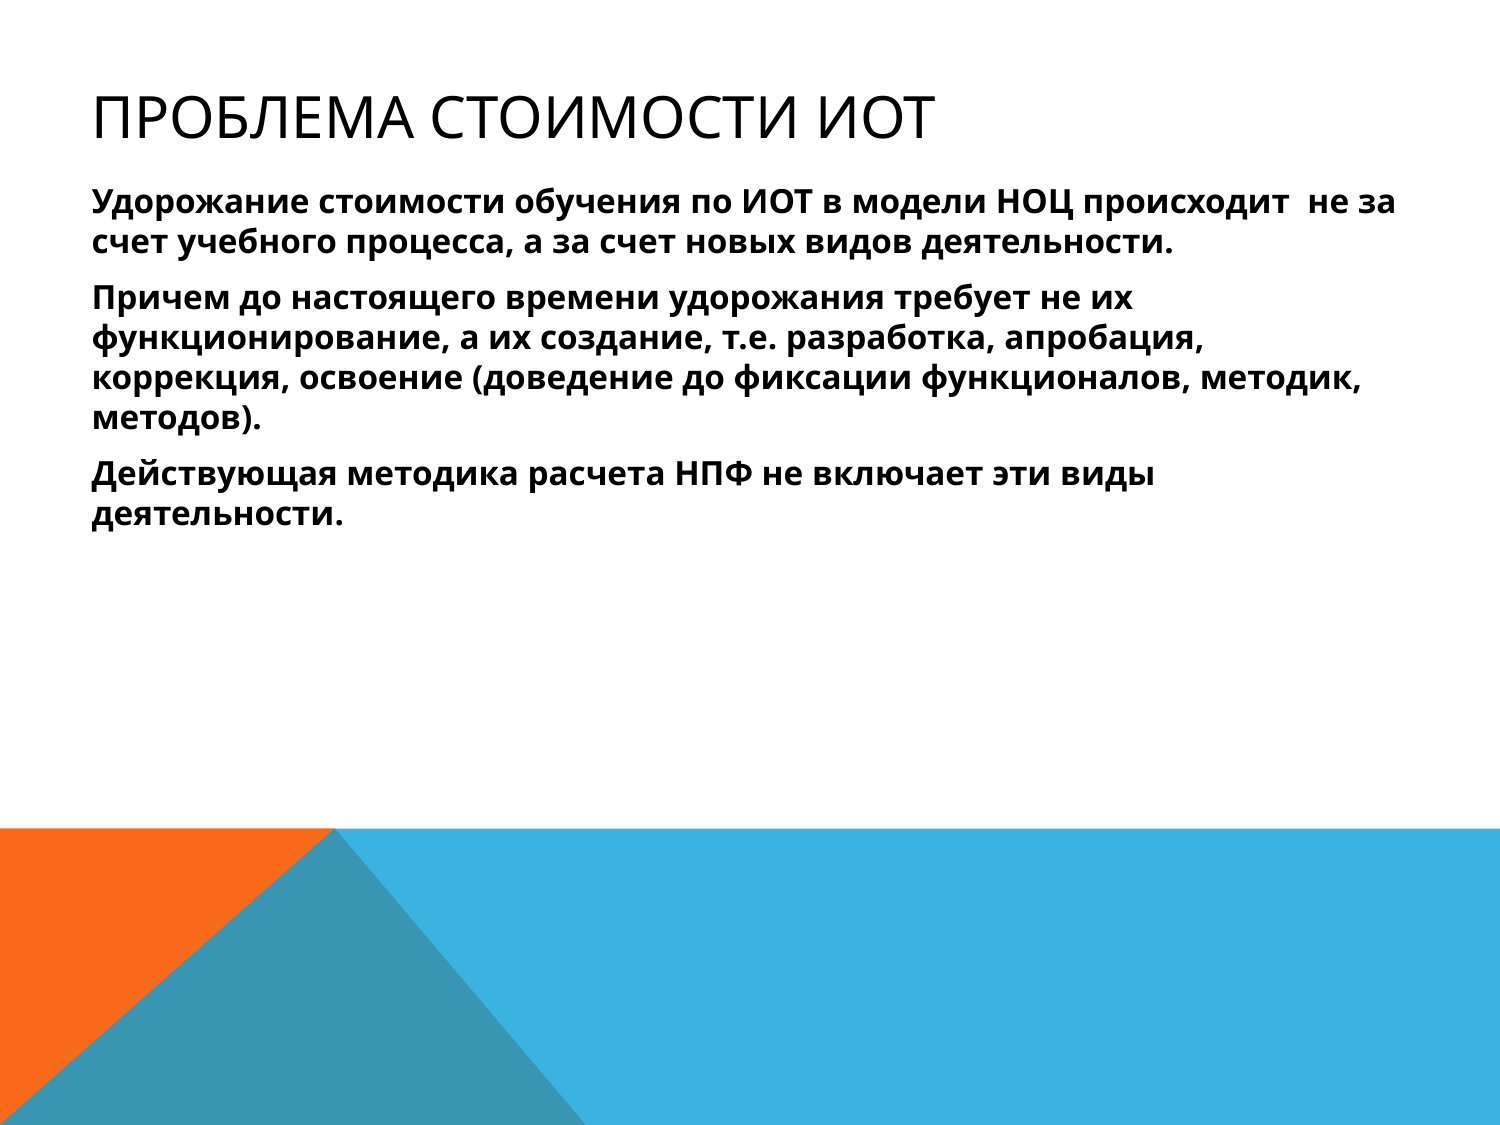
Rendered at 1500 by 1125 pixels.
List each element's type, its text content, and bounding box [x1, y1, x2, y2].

title Проблема стоимости ИОТ [76, 45, 1425, 172]
list Удорожание стоимости обучения по ИОТ в модели НОЦ происходит не за счет учебного процесса, а за счет новых видов деятельности. Причем до настоящего времени удорожания требует не их функционирование, а их создание, т.е. разработка, апробация, коррекция, освоение (доведение до фиксации функционалов, методик, методов). Действующая методика расчета НПФ не включает эти виды деятельности. [76, 172, 1425, 1059]
